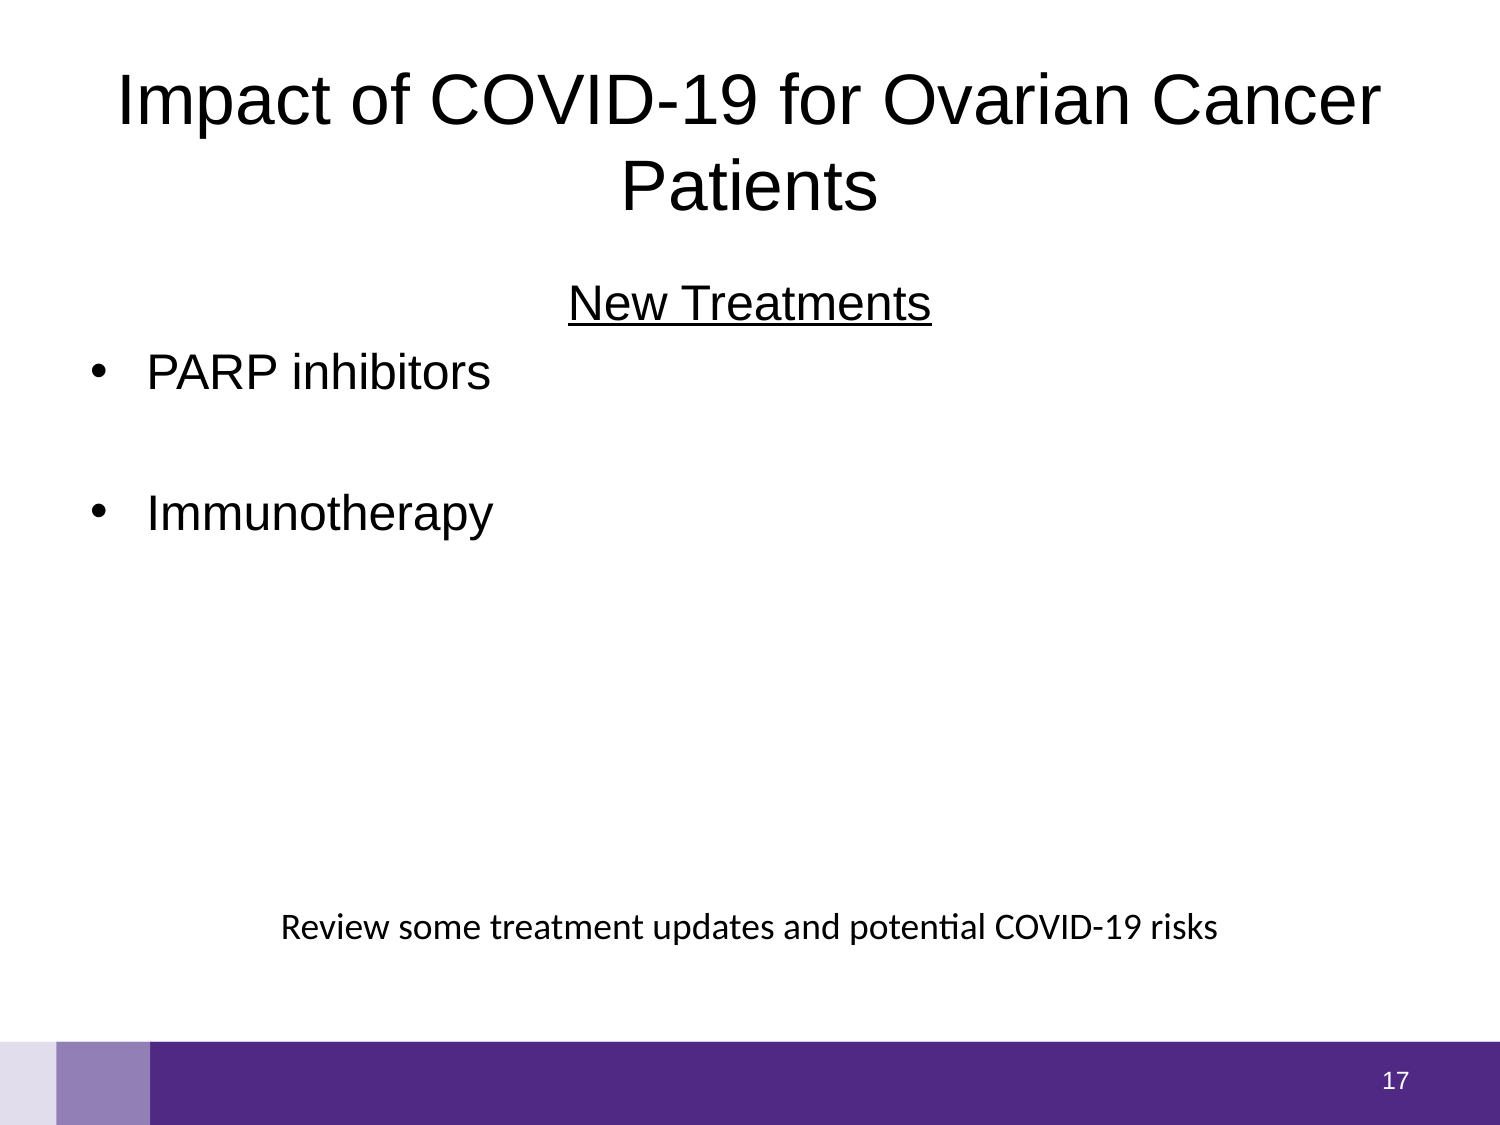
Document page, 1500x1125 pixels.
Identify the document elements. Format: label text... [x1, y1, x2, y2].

text_box Review some treatment updates and potential COVID-19 risks [265, 894, 1234, 955]
list New Treatments PARP inhibitors Immunotherapy [75, 262, 1425, 1005]
picture [0, 0, 1500, 1125]
slide_number 16 [1074, 1042, 1425, 1103]
title Impact of COVID-19 for Ovarian Cancer Patients [75, 45, 1425, 233]
